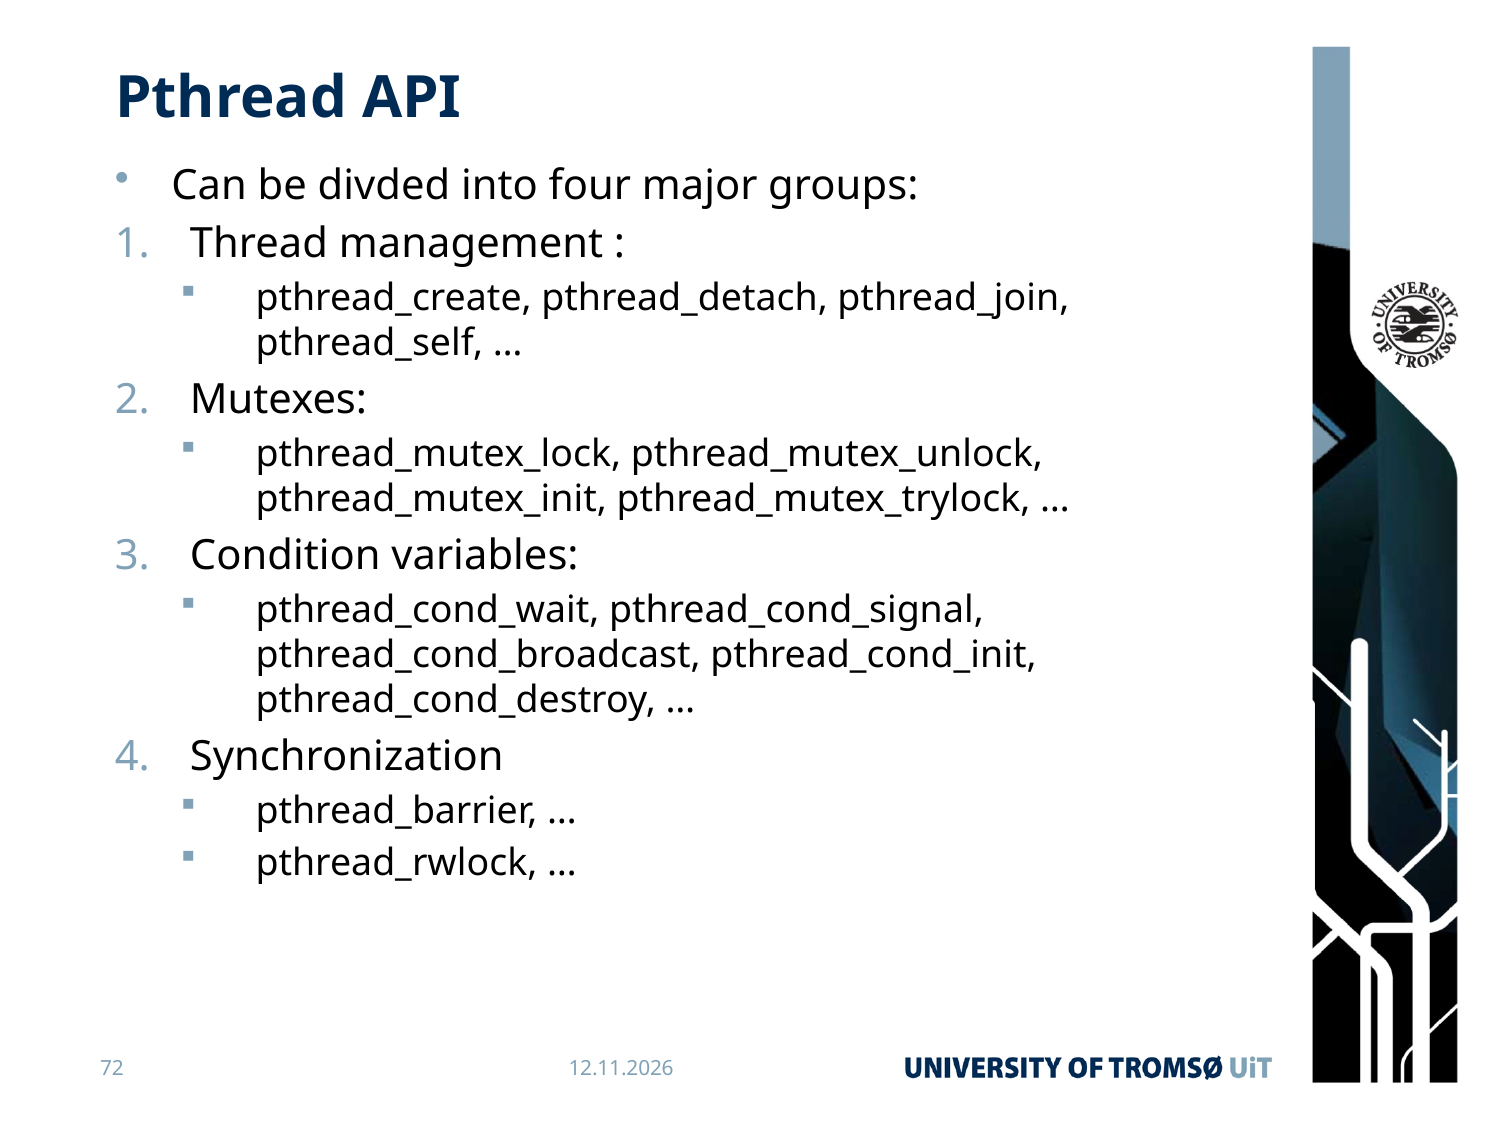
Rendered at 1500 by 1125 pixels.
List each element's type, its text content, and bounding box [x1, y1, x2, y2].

slide_number 72 [100, 1054, 255, 1099]
picture [1306, 46, 1500, 1125]
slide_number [478, 1054, 764, 1099]
title Pthread API [100, 51, 1274, 138]
list Can be divded into four major groups: Thread management : pthread_create, pthread_detach, pthread_join, pthread_self, … Mutexes: pthread_mutex_lock, pthread_mutex_unlock, pthread_mutex_init, pthread_mutex_trylock, … Condition variables: pthread_cond_wait, pthread_cond_signal, pthread_cond_broadcast, pthread_cond_init, pthread_cond_destroy, … Synchronization pthread_barrier, … pthread_rwlock, … [99, 149, 1274, 1013]
picture [902, 1054, 1275, 1080]
